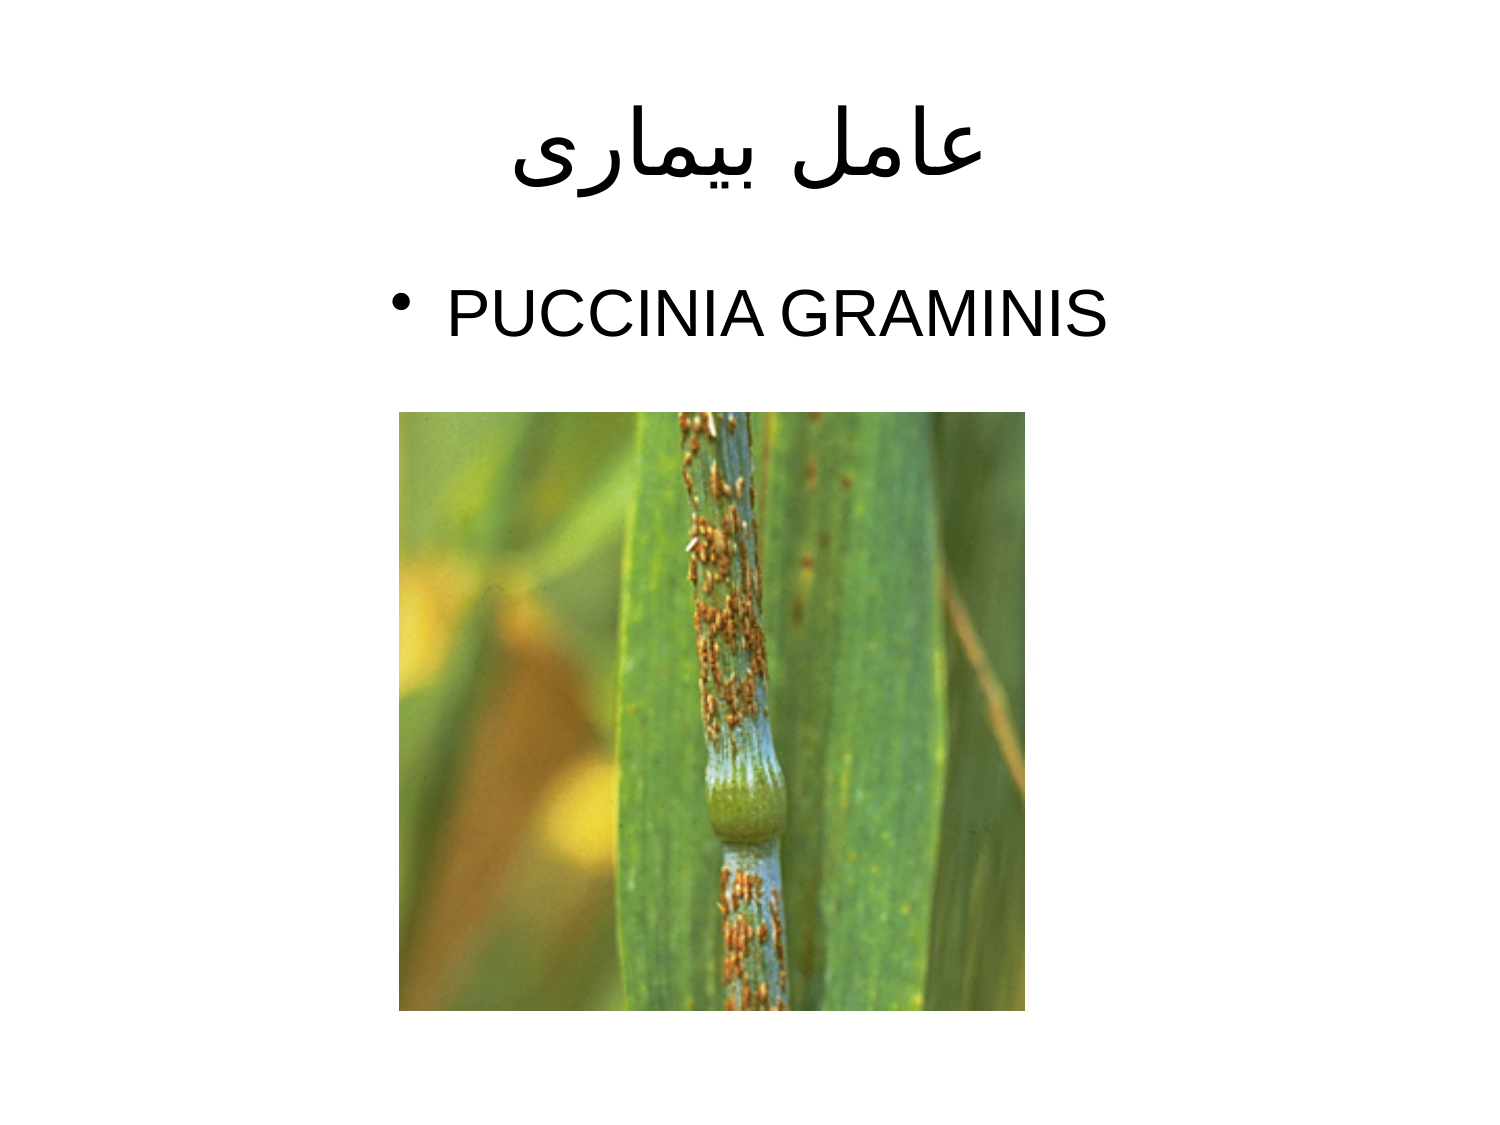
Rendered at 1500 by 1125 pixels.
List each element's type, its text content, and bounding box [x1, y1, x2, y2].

title عامل بیماری [74, 44, 1426, 233]
picture [399, 412, 1026, 1011]
list PUCCINIA GRAMINIS [74, 262, 1426, 1006]
